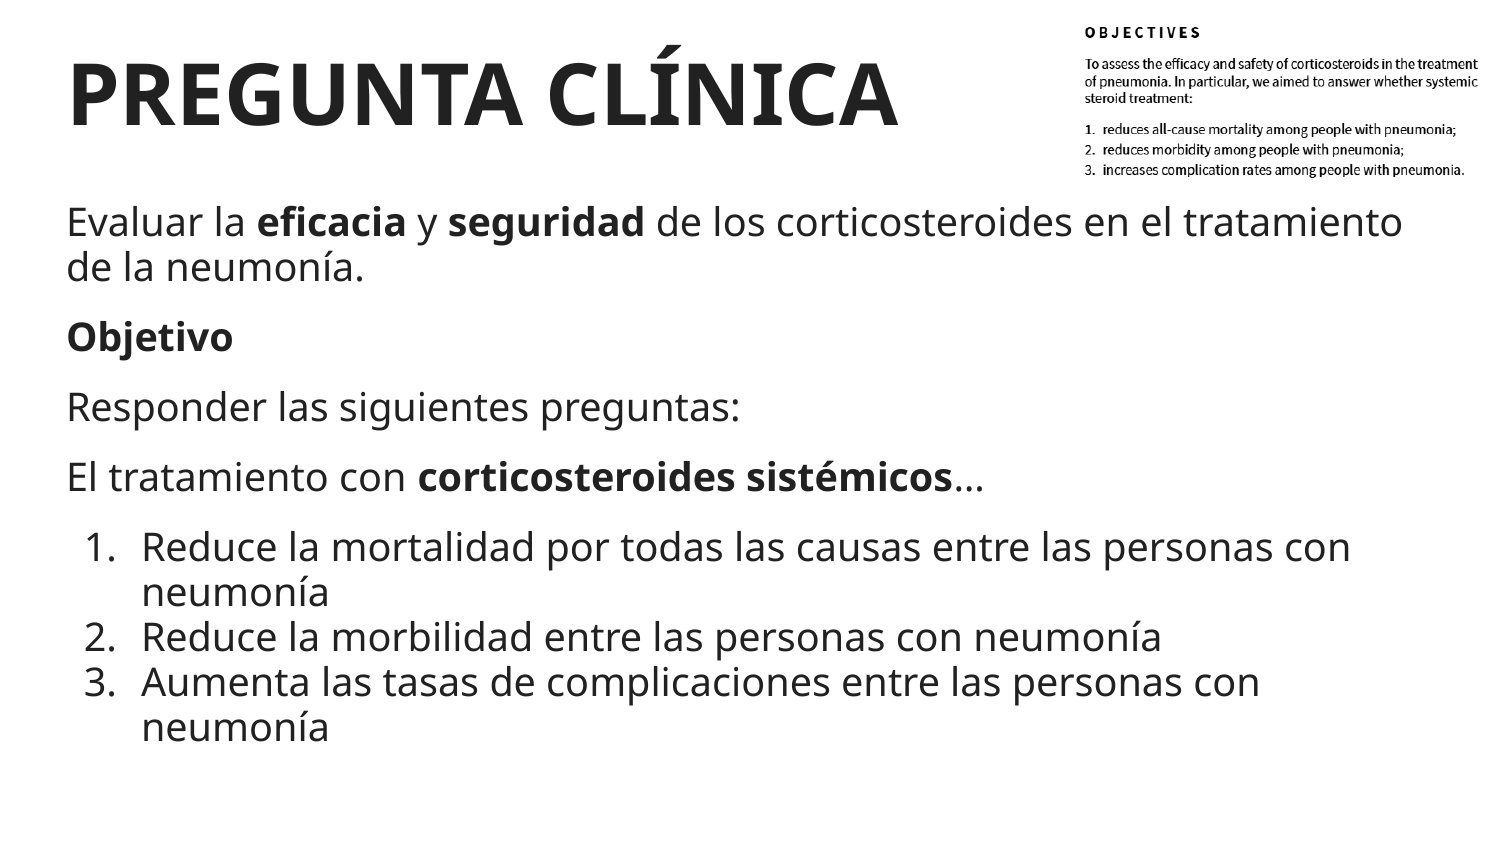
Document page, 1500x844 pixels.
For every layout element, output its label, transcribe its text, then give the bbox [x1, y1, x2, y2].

list Evaluar la eficacia y seguridad de los corticosteroides en el tratamiento de la neumonía. Objetivo Responder las siguientes preguntas: El tratamiento con corticosteroides sistémicos… Reduce la mortalidad por todas las causas entre las personas con neumonía Reduce la morbilidad entre las personas con neumonía Aumenta las tasas de complicaciones entre las personas con neumonía [51, 185, 1449, 792]
picture [1075, 17, 1489, 186]
title PREGUNTA CLÍNICA [51, 18, 952, 166]
